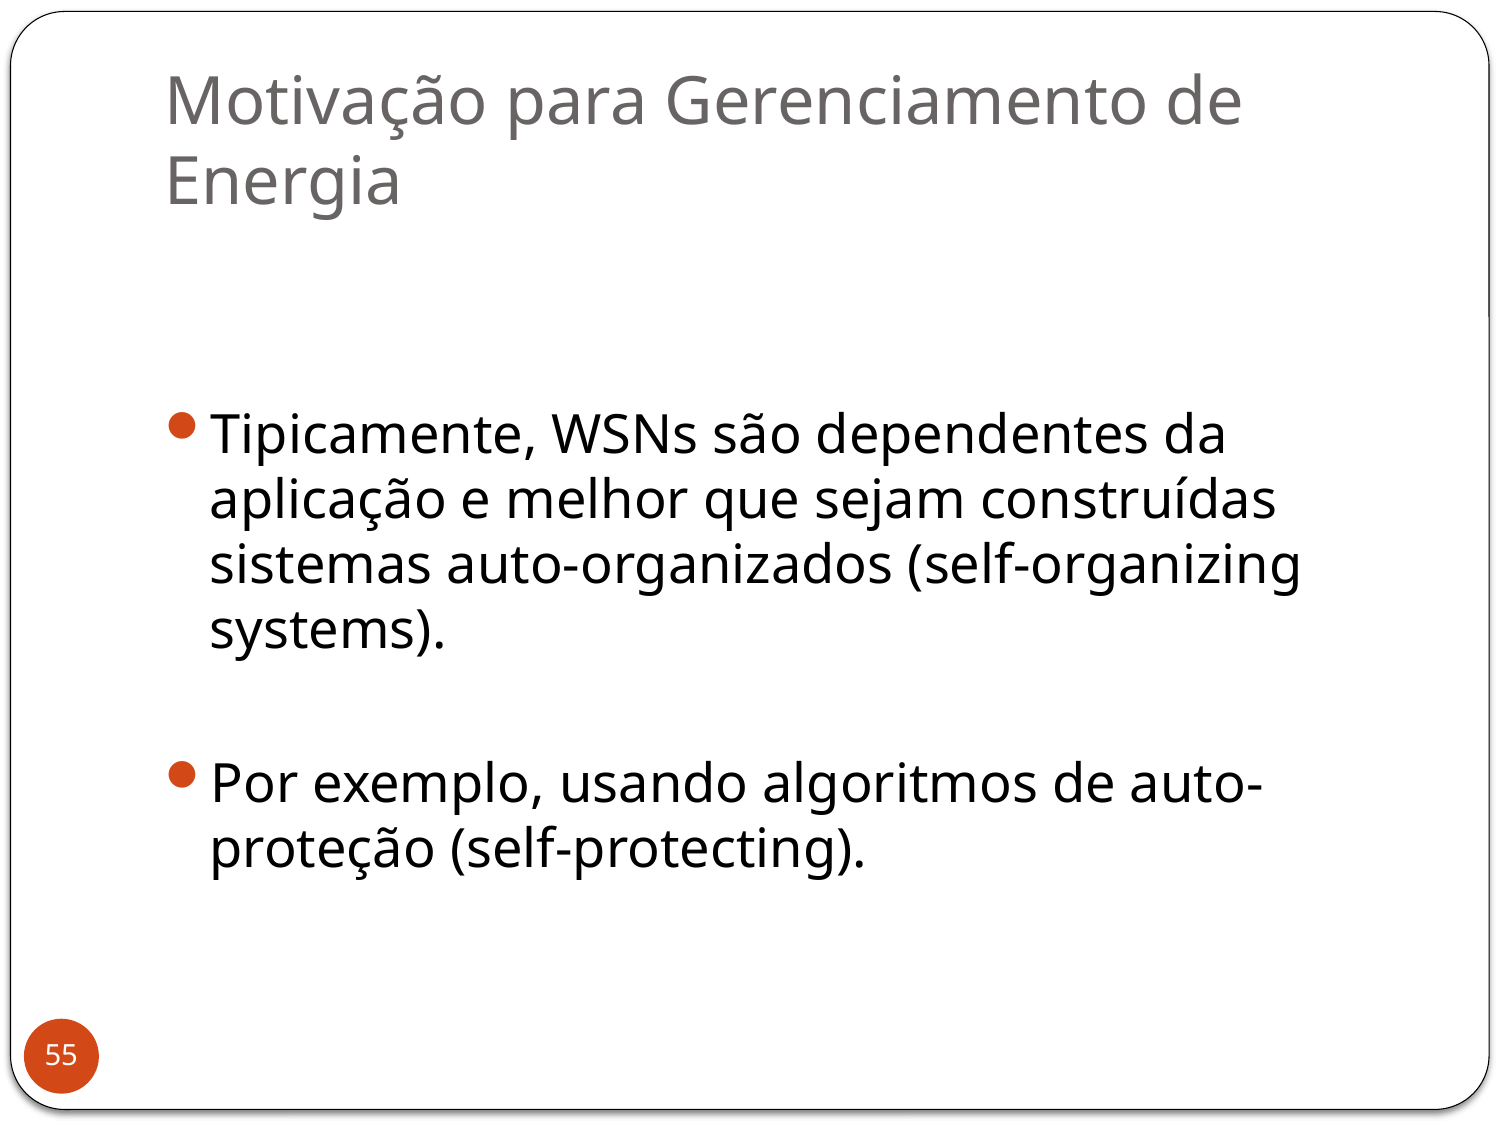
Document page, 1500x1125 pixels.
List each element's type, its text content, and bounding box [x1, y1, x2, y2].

list Tipicamente, WSNs são dependentes da aplicação e melhor que sejam construídas sistemas auto-organizados (self-organizing systems). Por exemplo, usando algoritmos de auto-proteção (self-protecting). [150, 237, 1425, 988]
slide_number 55 [23, 1018, 99, 1094]
title Motivação para Gerenciamento de Energia [150, 45, 1425, 233]
